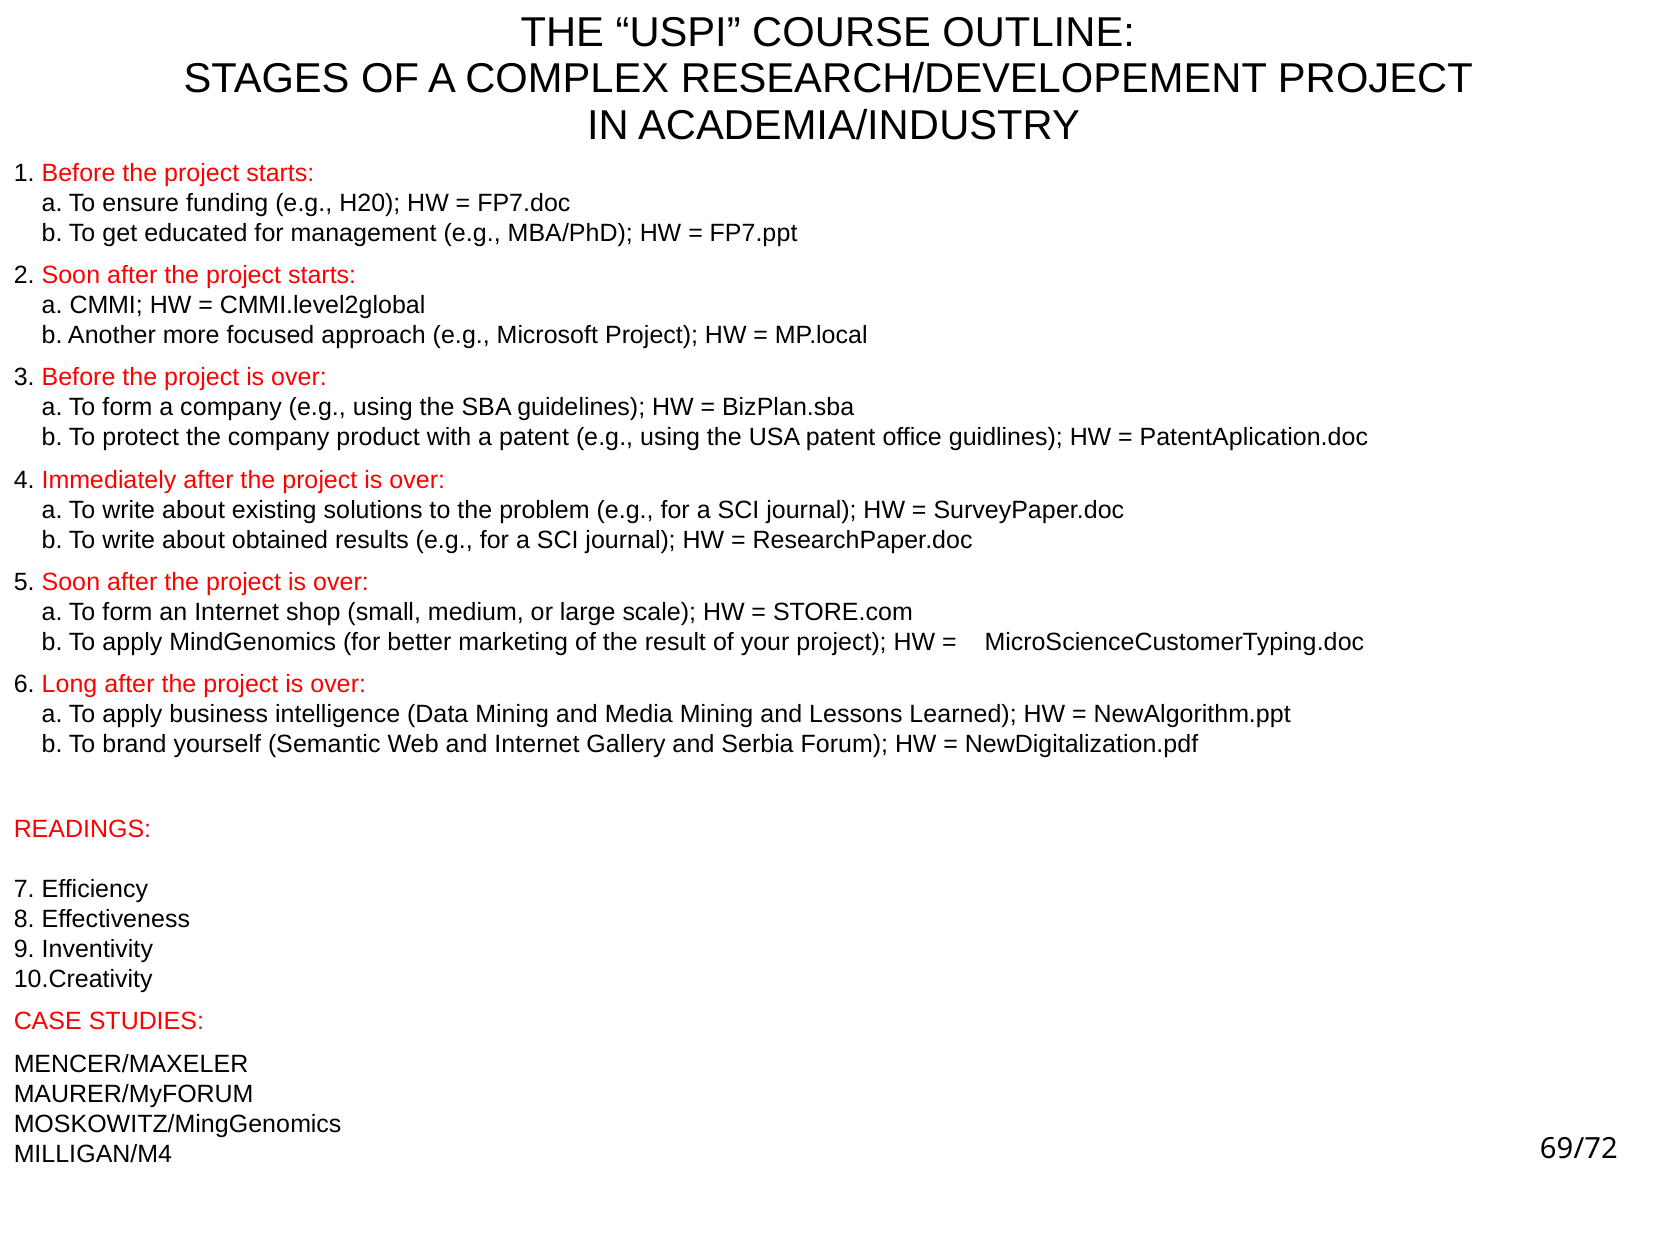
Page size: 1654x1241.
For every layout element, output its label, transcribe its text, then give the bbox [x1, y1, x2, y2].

slide_number 69/72 [1273, 1128, 1619, 1212]
title THE “USPI” COURSE OUTLINE: STAGES OF A COMPLEX RESEARCH/DEVELOPEMENT PROJECT IN ACADEMIA/INDUSTRY [0, 0, 1654, 208]
list 1. Before the project starts: a. To ensure funding (e.g., H20); HW = FP7.doc b. To get educated for management (e.g., MBA/PhD); HW = FP7.ppt 2. Soon after the project starts: a. CMMI; HW = CMMI.level2global b. Another more focused approach (e.g., Microsoft Project); HW = MP.local 3. Before the project is over: a. To form a company (e.g., using the SBA guidelines); HW = BizPlan.sba b. To protect the company product with a patent (e.g., using the USA patent office guidlines); HW = PatentAplication.doc 4. Immediately after the project is over: a. To write about existing solutions to the problem (e.g., for a SCI journal); HW = SurveyPaper.doc b. To write about obtained results (e.g., for a SCI journal); HW = ResearchPaper.doc 5. Soon after the project is over: a. To form an Internet shop (small, medium, or large scale); HW = STORE.com b. To apply MindGenomics (for better marketing of the result of your project); HW = MicroScienceCustomerTyping.doc 6. Long after the project is over: a. To apply business intelligence (Data Mining and Media Mining and Lessons Learned); HW = NewAlgorithm.ppt b. To brand yourself (Semantic Web and Internet Gallery and Serbia Forum); HW = NewDigitalization.pdf READINGS: 7. Efficiency 8. Effectiveness 9. Inventivity 10.Creativity CASE STUDIES: MENCER/MAXELER MAURER/MyFORUM MOSKOWITZ/MingGenomics MILLIGAN/M4 [13, 151, 1641, 1213]
